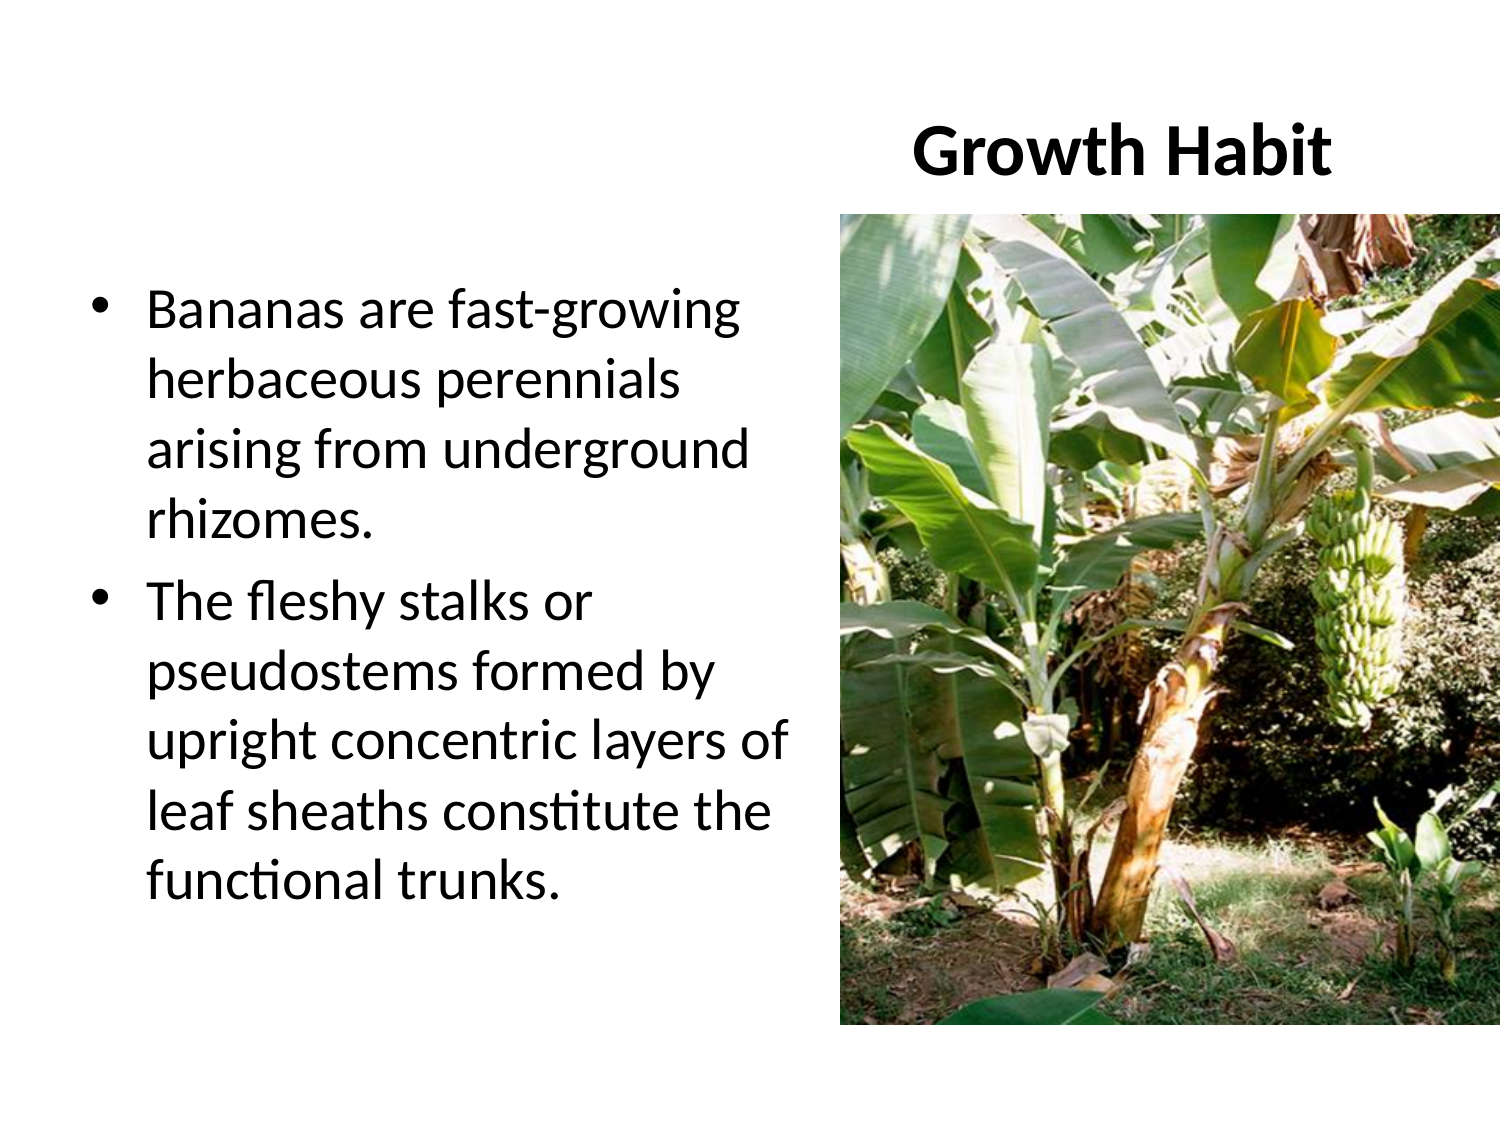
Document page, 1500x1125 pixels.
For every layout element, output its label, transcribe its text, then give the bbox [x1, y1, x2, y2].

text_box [840, 213, 1500, 1026]
title Growth Habit [75, 45, 1425, 233]
list Bananas are fast-growing herbaceous perennials arising from underground rhizomes. The fleshy stalks or pseudostems formed by upright concentric layers of leaf sheaths constitute the functional trunks. [75, 262, 838, 1125]
